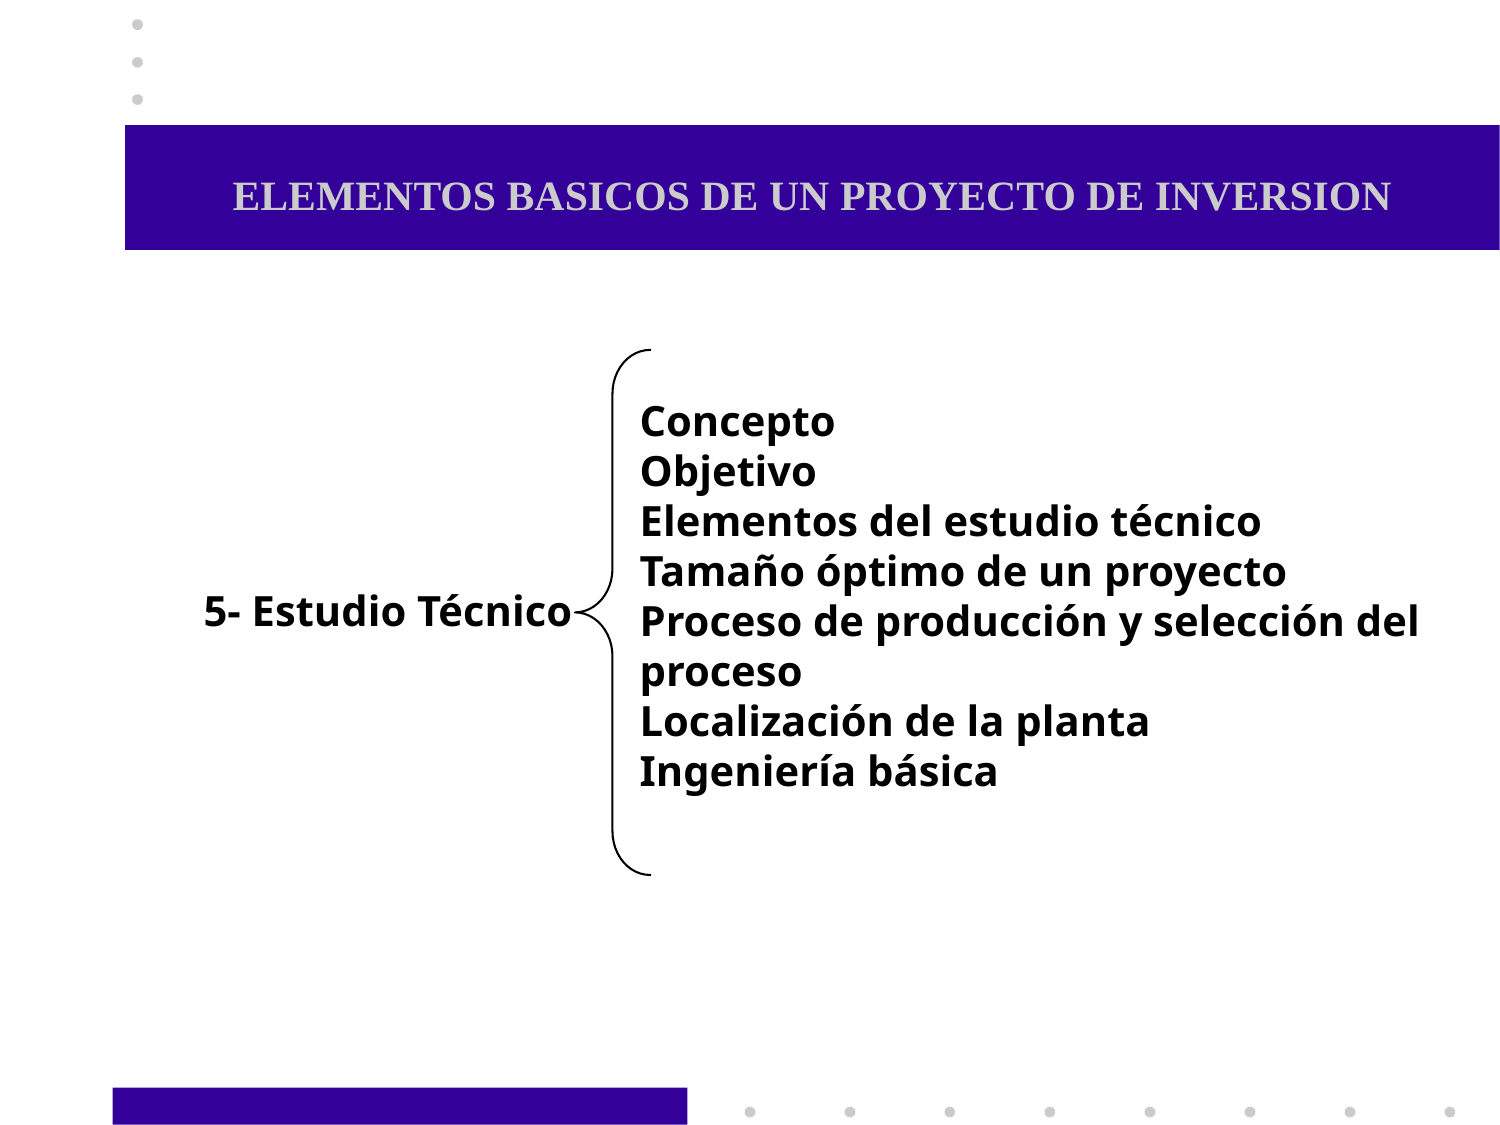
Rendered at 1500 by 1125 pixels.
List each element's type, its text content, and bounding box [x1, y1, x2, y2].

text_box [588, 349, 650, 875]
title ELEMENTOS BASICOS DE UN PROYECTO DE INVERSION [124, 99, 1500, 288]
text_box Concepto Objetivo Elementos del estudio técnico Tamaño óptimo de un proyecto Proceso de producción y selección del proceso Localización de la planta Ingeniería básica [650, 387, 1436, 803]
text_box 5- Estudio Técnico [188, 577, 588, 642]
